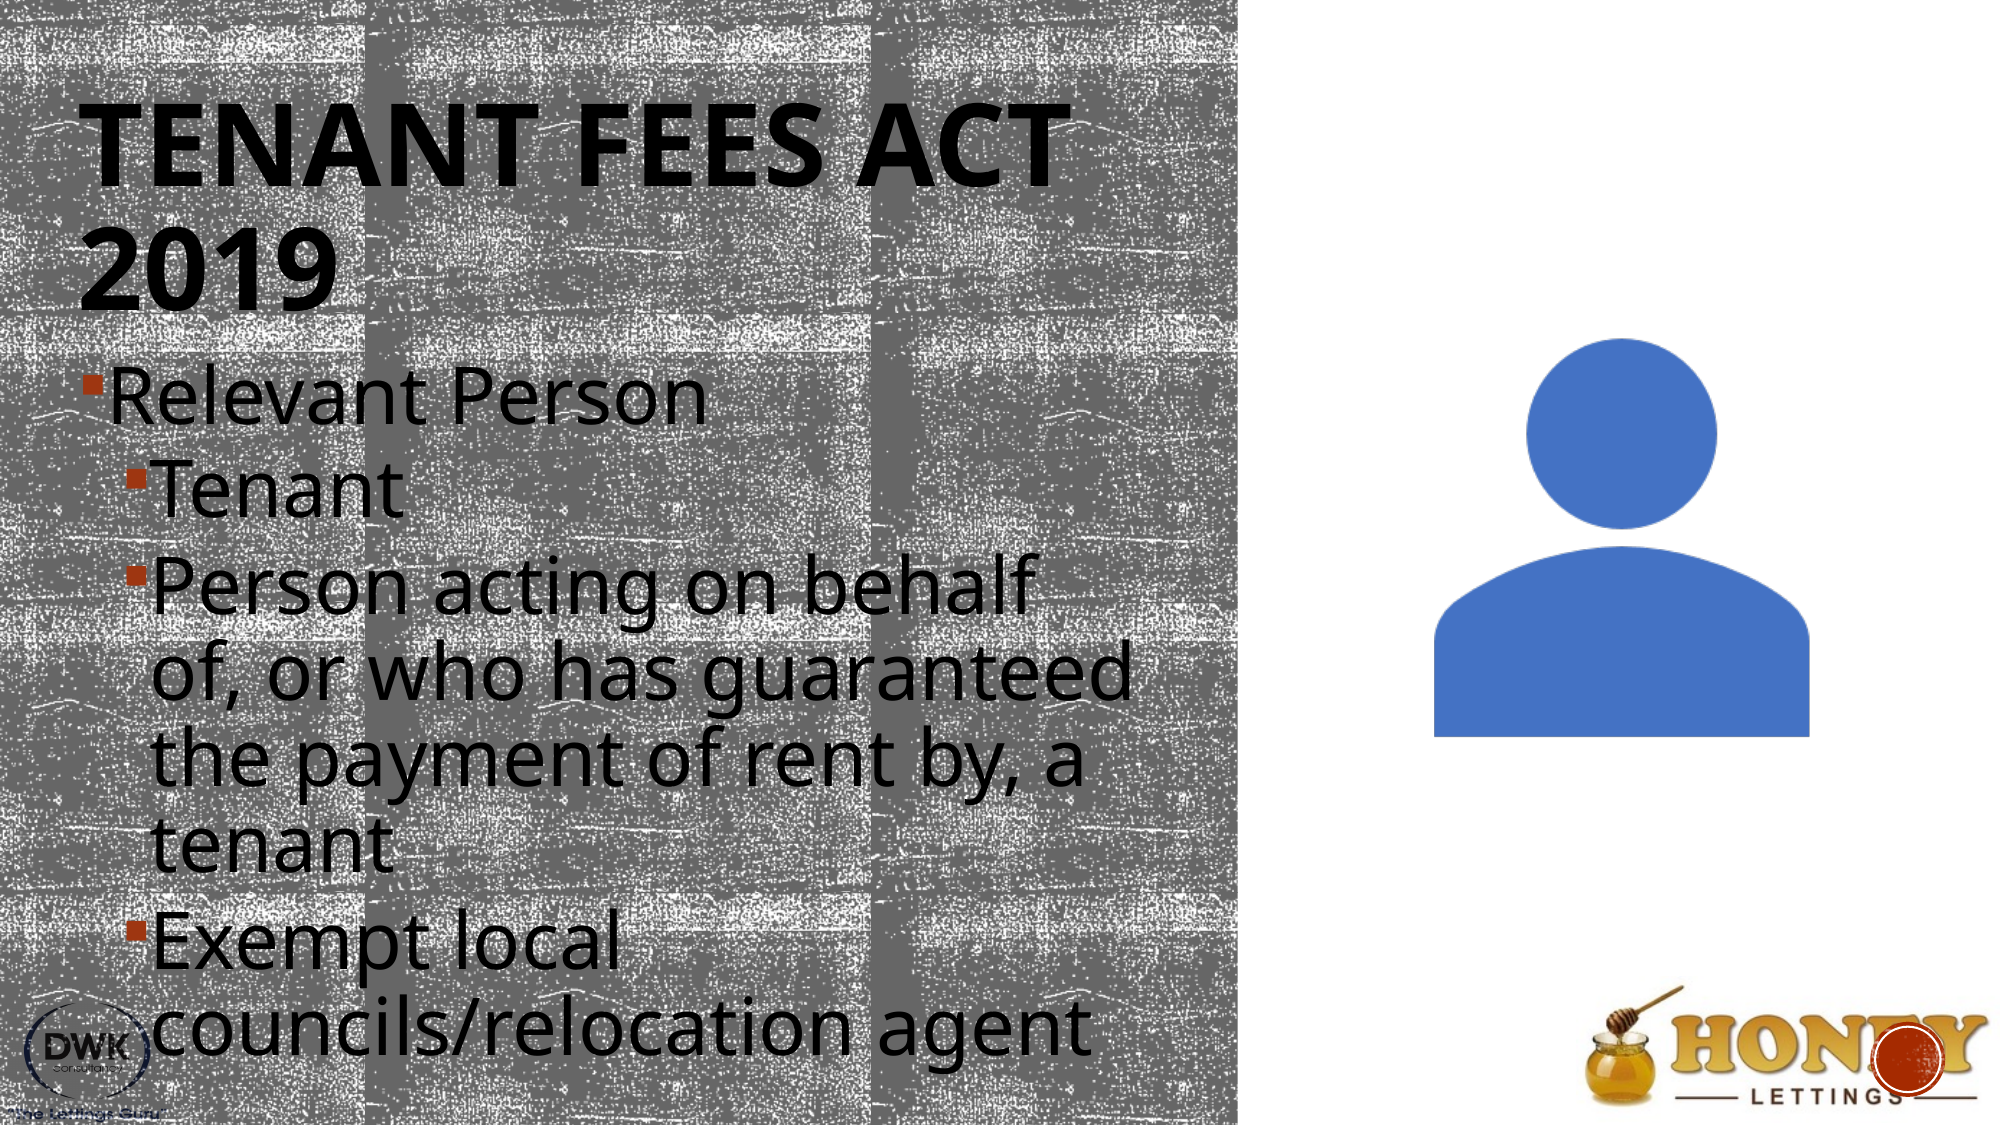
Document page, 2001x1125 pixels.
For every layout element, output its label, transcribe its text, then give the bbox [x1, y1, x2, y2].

picture [1345, 261, 1899, 815]
list Relevant Person Tenant Person acting on behalf of, or who has guaranteed the payment of rent by, a tenant Exempt local councils/relocation agent [62, 348, 1169, 1093]
picture [1576, 976, 2000, 1123]
text_box [0, 0, 1239, 1125]
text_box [1872, 1024, 1943, 1095]
title Tenant fees act 2019 [62, 79, 1169, 344]
